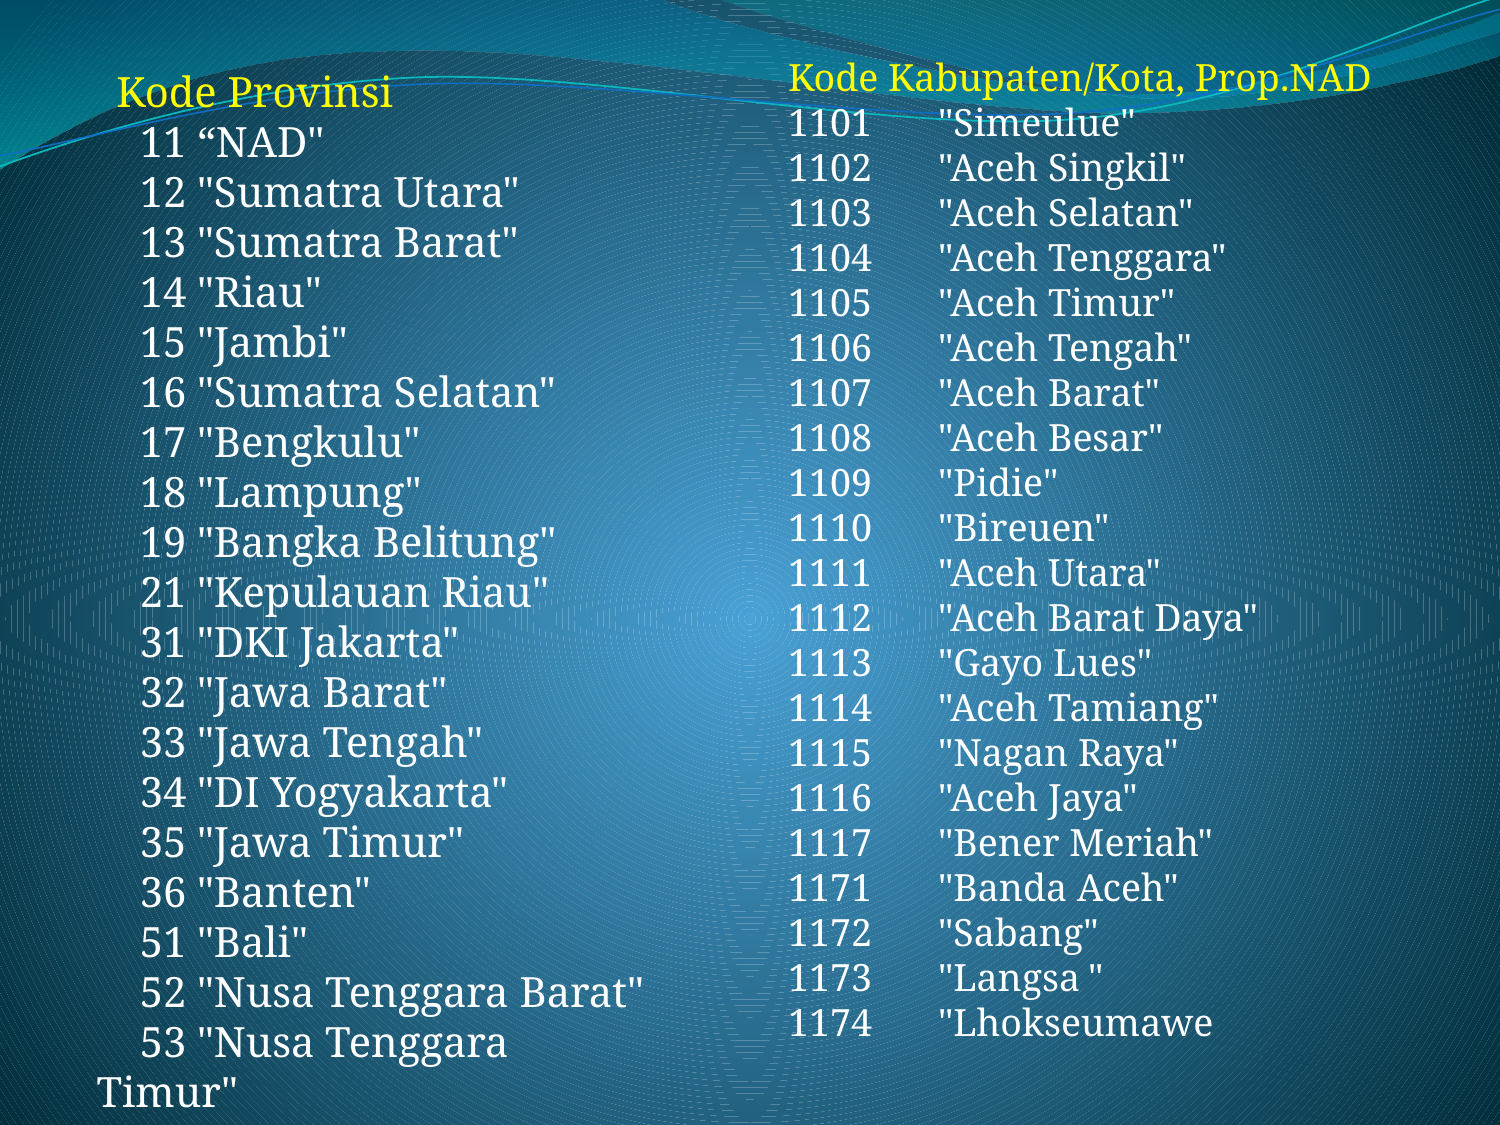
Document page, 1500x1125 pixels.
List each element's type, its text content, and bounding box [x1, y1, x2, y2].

text_box Kode Provinsi 11 “NAD" 12 "Sumatra Utara" 13 "Sumatra Barat" 14 "Riau" 15 "Jambi" 16 "Sumatra Selatan" 17 "Bengkulu" 18 "Lampung" 19 "Bangka Belitung" 21 "Kepulauan Riau" 31 "DKI Jakarta" 32 "Jawa Barat" 33 "Jawa Tengah" 34 "DI Yogyakarta" 35 "Jawa Timur" 36 "Banten" 51 "Bali" 52 "Nusa Tenggara Barat" 53 "Nusa Tenggara Timur" [81, 58, 662, 1125]
text_box Kode Kabupaten/Kota, Prop.NAD 1101 "Simeulue" 1102 "Aceh Singkil" 1103 "Aceh Selatan" 1104 "Aceh Tenggara" 1105 "Aceh Timur" 1106 "Aceh Tengah" 1107 "Aceh Barat" 1108 "Aceh Besar" 1109 "Pidie" 1110 "Bireuen" 1111 "Aceh Utara" 1112 "Aceh Barat Daya" 1113 "Gayo Lues" 1114 "Aceh Tamiang" 1115 "Nagan Raya" 1116 "Aceh Jaya" 1117 "Bener Meriah" 1171 "Banda Aceh" 1172 "Sabang" 1173 "Langsa " 1174 "Lhokseumawe [773, 46, 1407, 1052]
